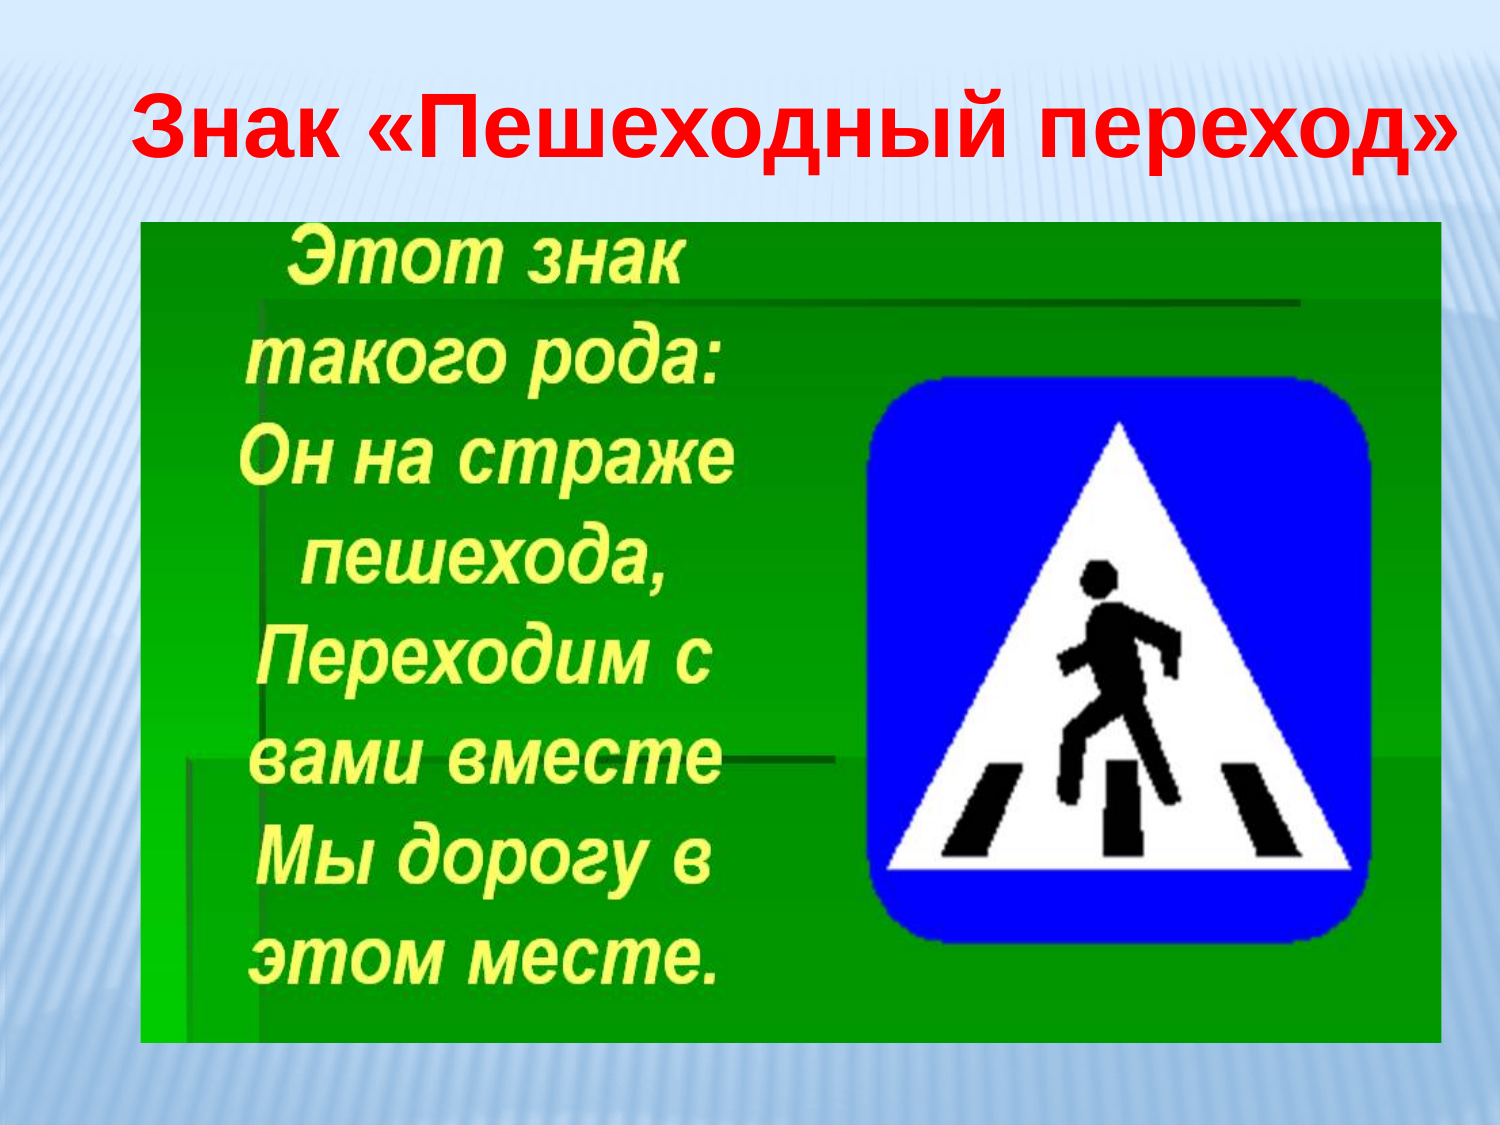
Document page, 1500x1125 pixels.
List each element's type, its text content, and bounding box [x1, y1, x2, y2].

picture [140, 222, 1442, 1044]
text_box Знак «Пешеходный переход» [93, 58, 1500, 184]
